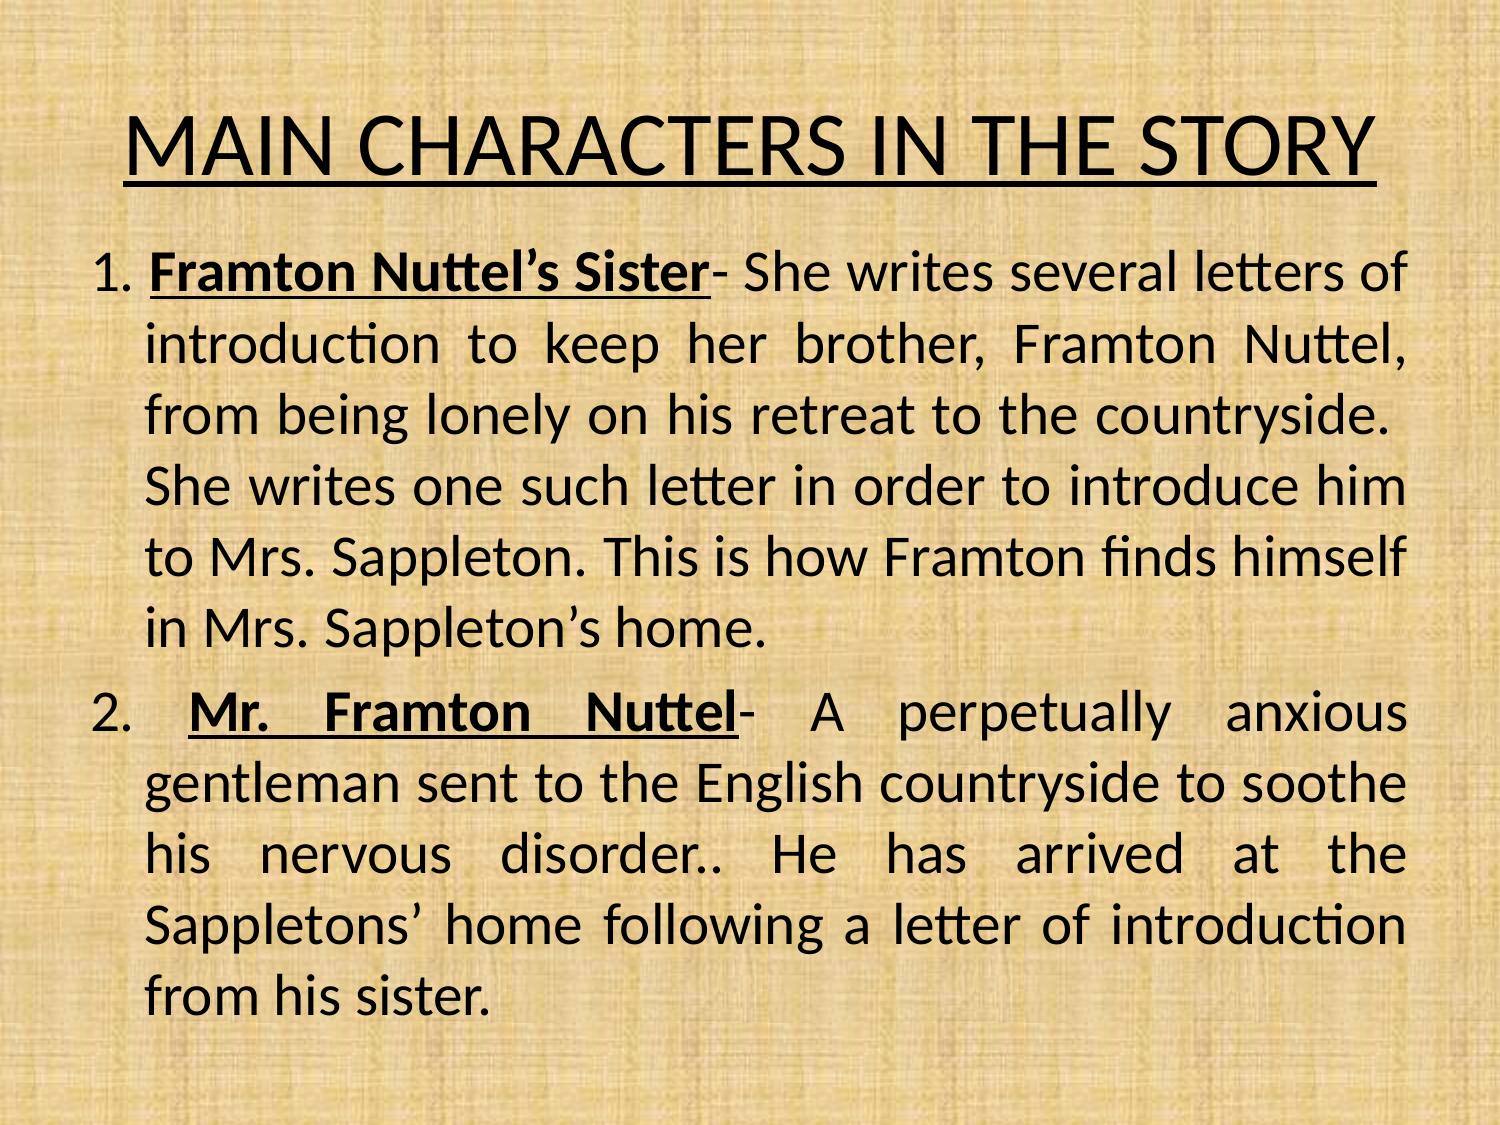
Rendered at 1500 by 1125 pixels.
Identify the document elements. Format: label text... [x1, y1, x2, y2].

picture [0, 0, 1500, 1125]
title MAIN CHARACTERS IN THE STORY [75, 45, 1425, 224]
list 1. Framton Nuttel’s Sister- She writes several letters of introduction to keep her brother, Framton Nuttel, from being lonely on his retreat to the countryside. She writes one such letter in order to introduce him to Mrs. Sappleton. This is how Framton finds himself in Mrs. Sappleton’s home. 2. Mr. Framton Nuttel- A perpetually anxious gentleman sent to the English countryside to soothe his nervous disorder.. He has arrived at the Sappletons’ home following a letter of introduction from his sister. [75, 224, 1425, 1038]
